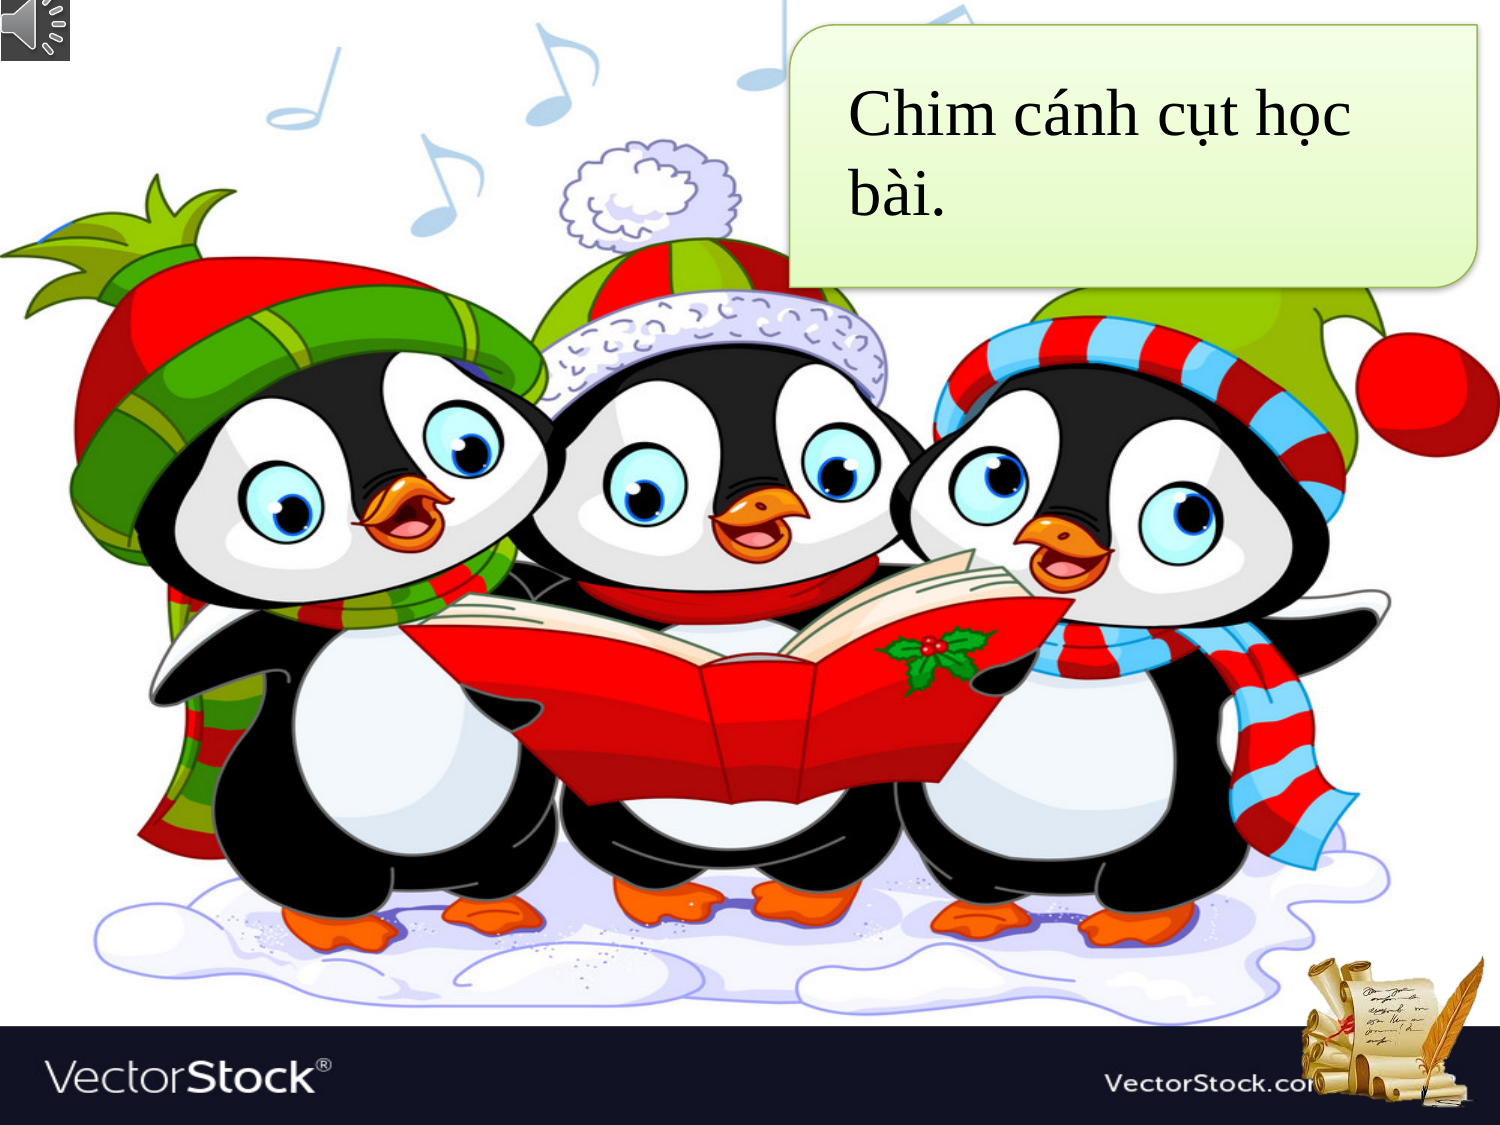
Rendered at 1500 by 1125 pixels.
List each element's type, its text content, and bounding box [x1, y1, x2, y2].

picture [0, 0, 1500, 1125]
text_box Chim cánh cụt học bài. [834, 61, 1433, 282]
text_box [788, 24, 1478, 289]
